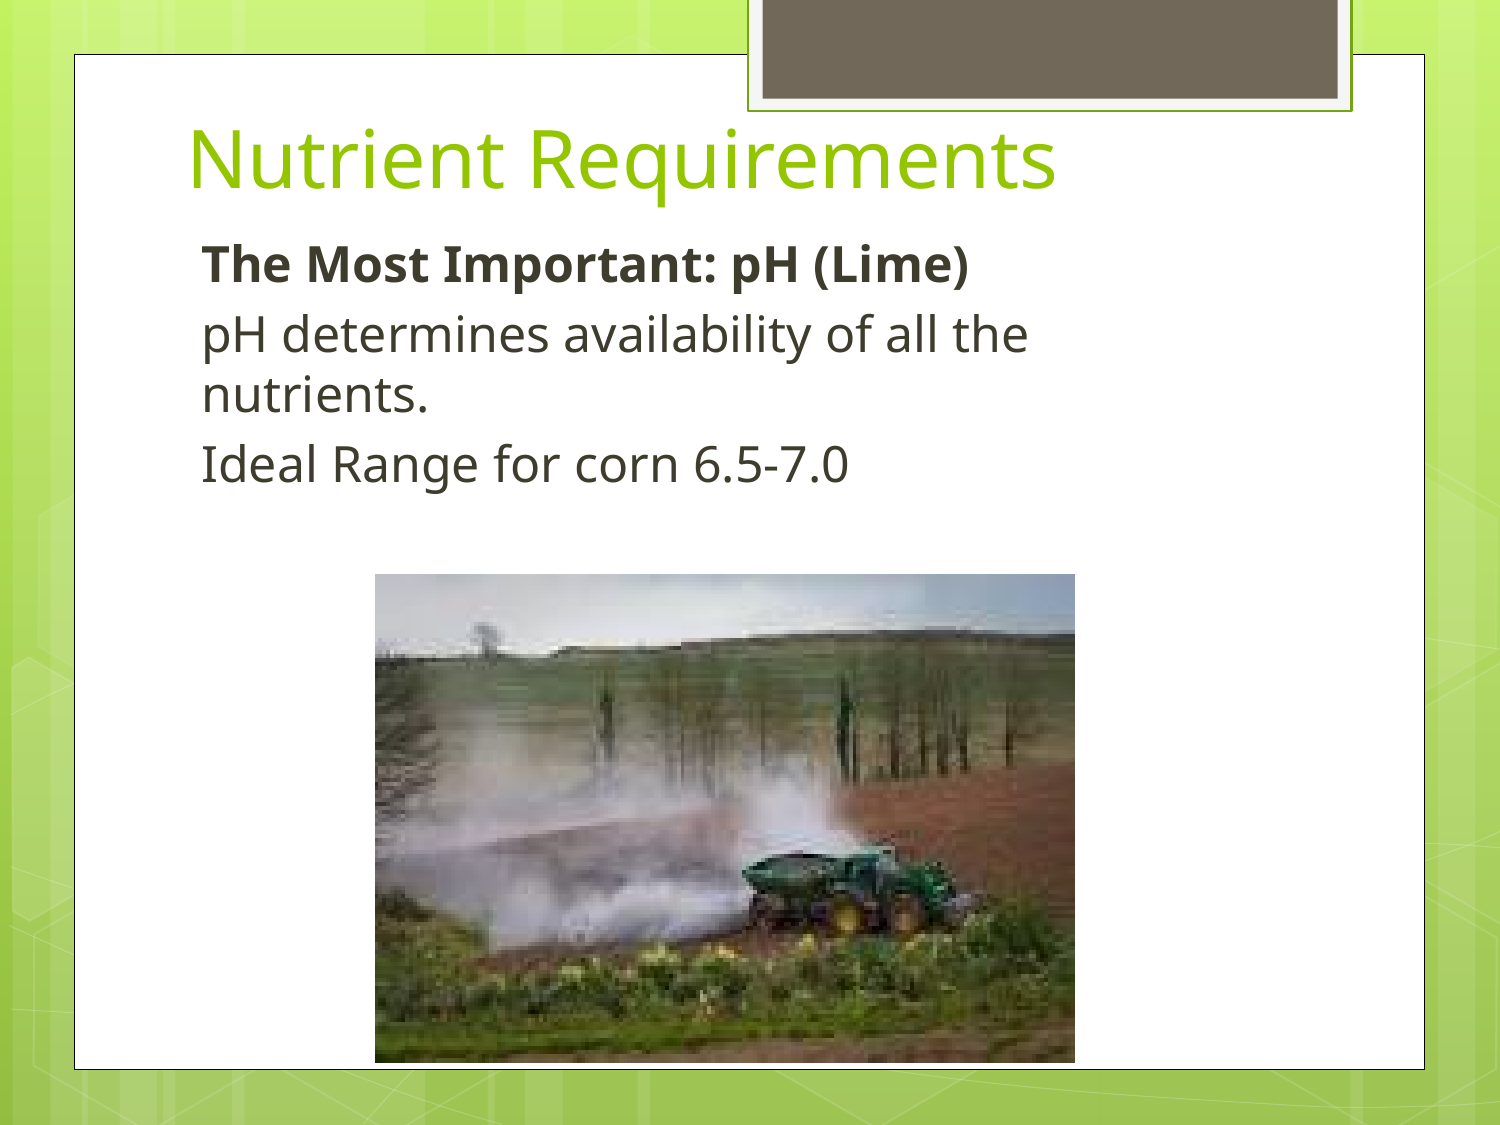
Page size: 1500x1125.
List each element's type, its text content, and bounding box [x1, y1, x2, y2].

title Nutrient Requirements [171, 99, 1324, 213]
list The Most Important: pH (Lime) pH determines availability of all the nutrients. Ideal Range for corn 6.5-7.0 [174, 224, 1287, 1025]
picture [374, 574, 1076, 1063]
